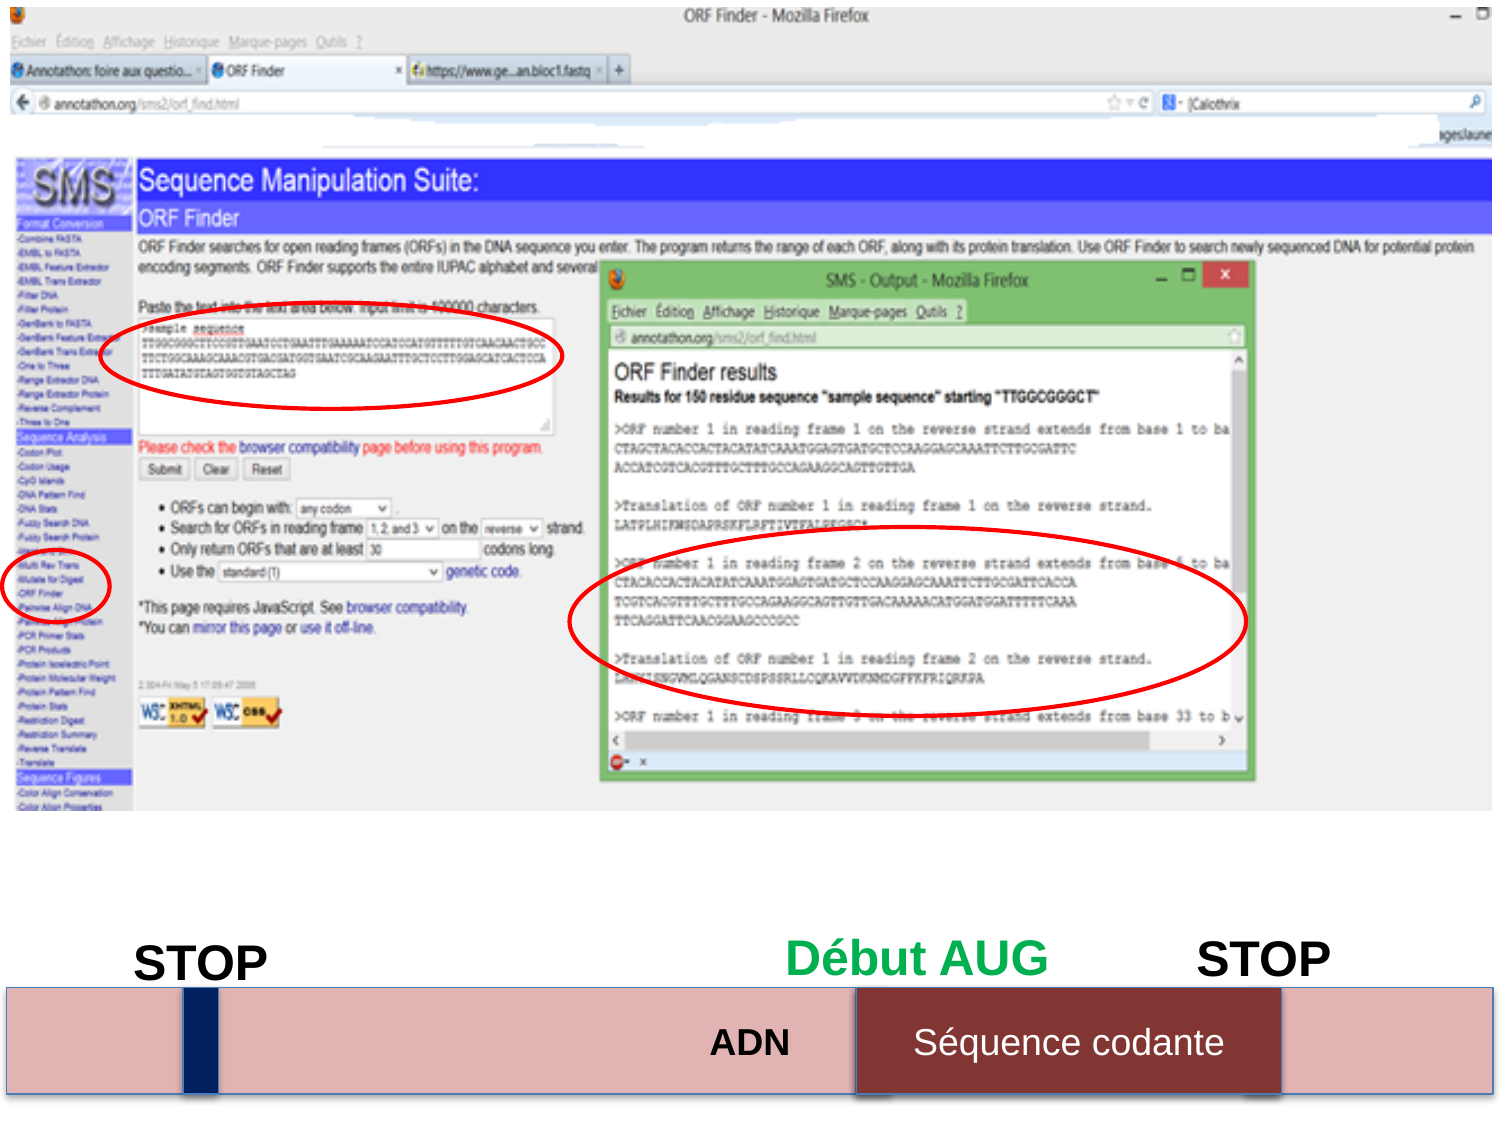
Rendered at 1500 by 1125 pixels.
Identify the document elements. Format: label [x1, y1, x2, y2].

text_box [767, 917, 1081, 1095]
text_box [6, 919, 763, 1095]
text_box [1086, 919, 1494, 1095]
picture [10, 6, 1492, 811]
text_box [0, 570, 5, 602]
